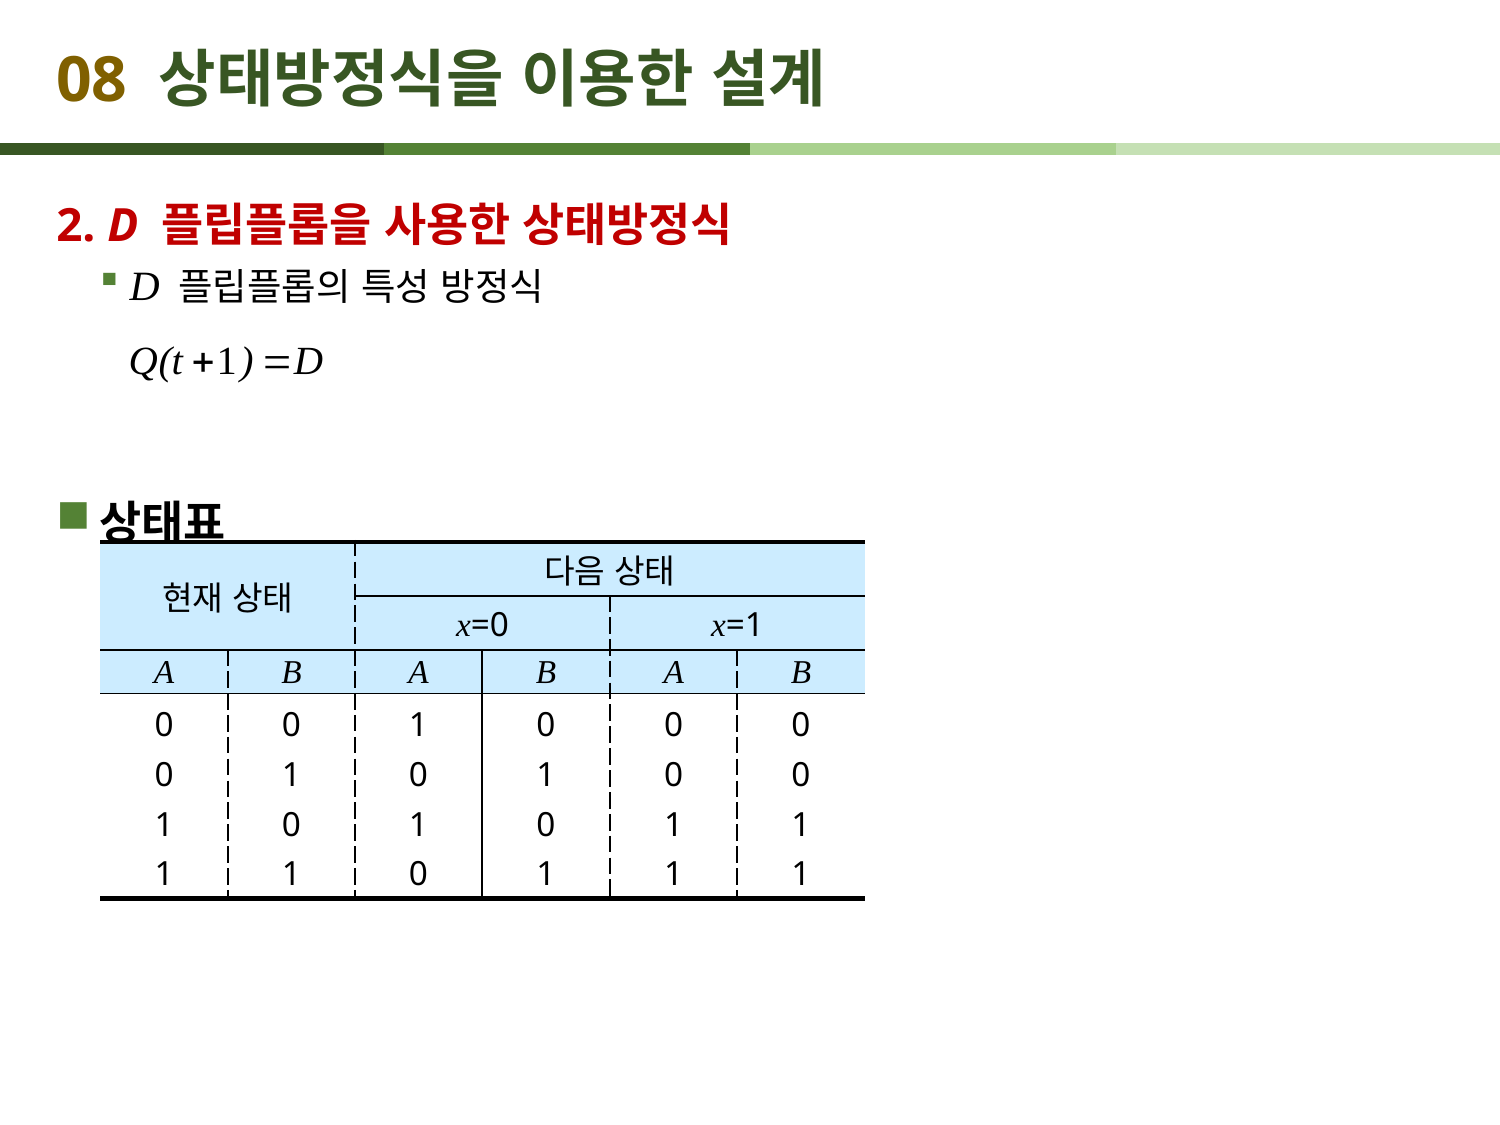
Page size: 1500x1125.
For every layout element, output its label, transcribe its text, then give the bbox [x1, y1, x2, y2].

table_cell A [100, 651, 228, 693]
table_cell 0 0 1 1 [100, 694, 228, 896]
table_cell A [355, 651, 481, 693]
table_header 다음 상태 [355, 544, 865, 595]
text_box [123, 337, 330, 392]
list 2. D 플립플롭을 사용한 상태방정식 D 플립플롭의 특성 방정식 상태표 [41, 160, 1459, 1059]
table_cell B [483, 651, 610, 693]
title 08 상태방정식을 이용한 설계 [41, 31, 1282, 121]
table_cell x=0 [355, 597, 610, 649]
table_cell B [737, 651, 865, 693]
table_cell B [228, 651, 355, 693]
table_cell 0 1 0 1 [483, 694, 610, 896]
table_cell 1 0 1 0 [355, 694, 481, 896]
table_cell A [610, 651, 737, 693]
table_cell 0 0 1 1 [737, 694, 865, 896]
table_header 현재 상태 [100, 544, 355, 649]
table_cell 0 1 0 1 [228, 694, 355, 896]
table_cell x=1 [610, 597, 865, 649]
table_cell 0 0 1 1 [610, 694, 737, 896]
